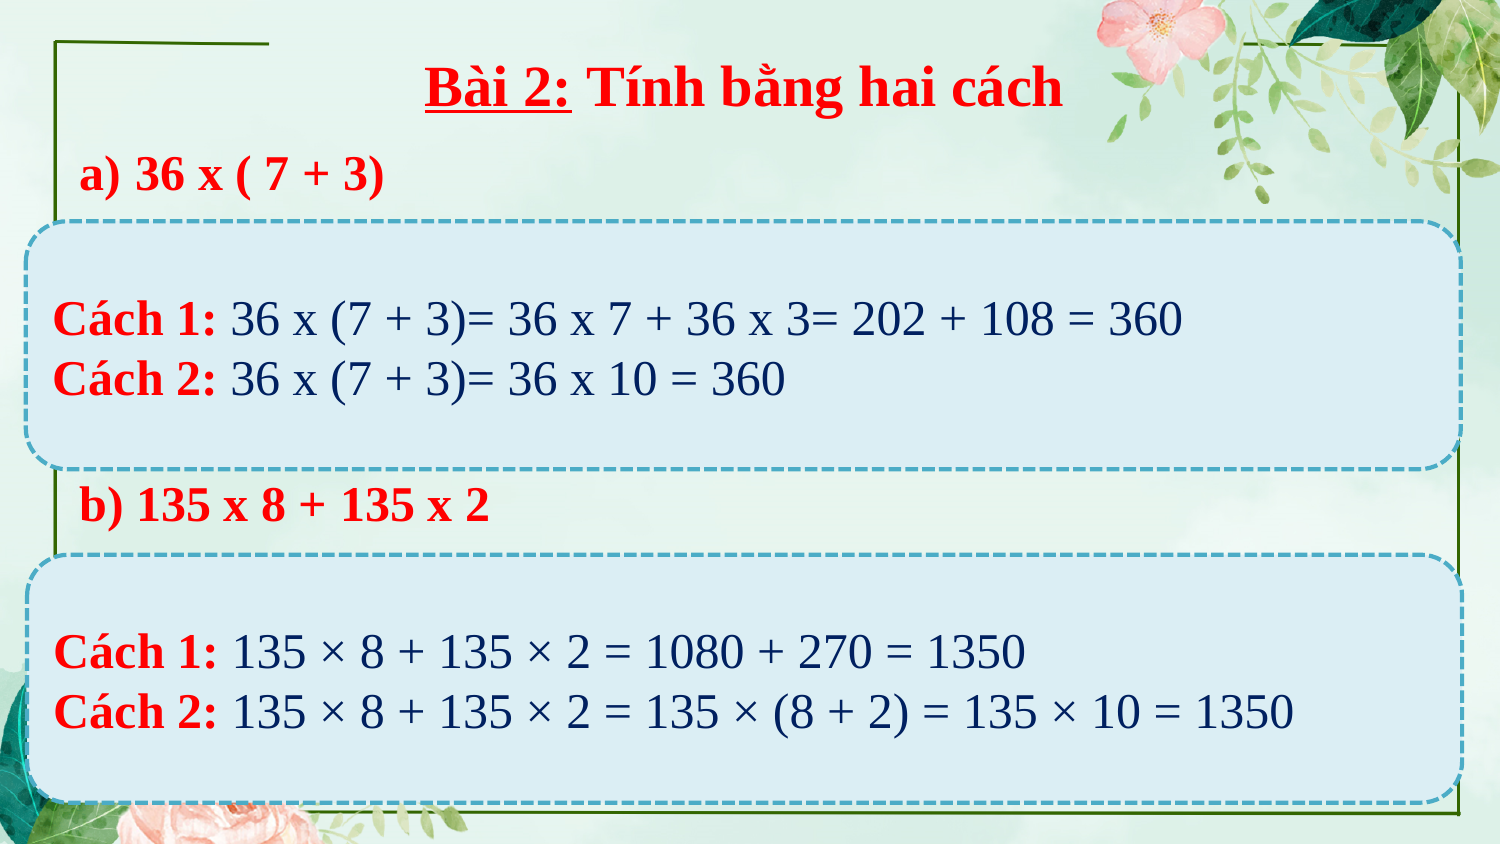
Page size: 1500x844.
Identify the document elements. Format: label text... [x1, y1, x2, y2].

text_box Cách 1: 36 x (7 + 3)= 36 x 7 + 36 x 3= 202 + 108 = 360 Cách 2: 36 x (7 + 3)= 36 x 10 = 360 [23, 219, 1463, 472]
text_box 36 x ( 7 + 3) [64, 133, 1251, 209]
text_box b) 135 x 8 + 135 x 2 [64, 464, 1251, 539]
text_box Cách 1: 135 × 8 + 135 × 2 = 1080 + 270 = 1350 Cách 2: 135 × 8 + 135 × 2 = 135 × (8 + 2) = 135 × 10 = 1350 [24, 552, 1465, 805]
text_box Bài 2: Tính bằng hai cách [6, 40, 1483, 126]
picture [0, 0, 1500, 844]
